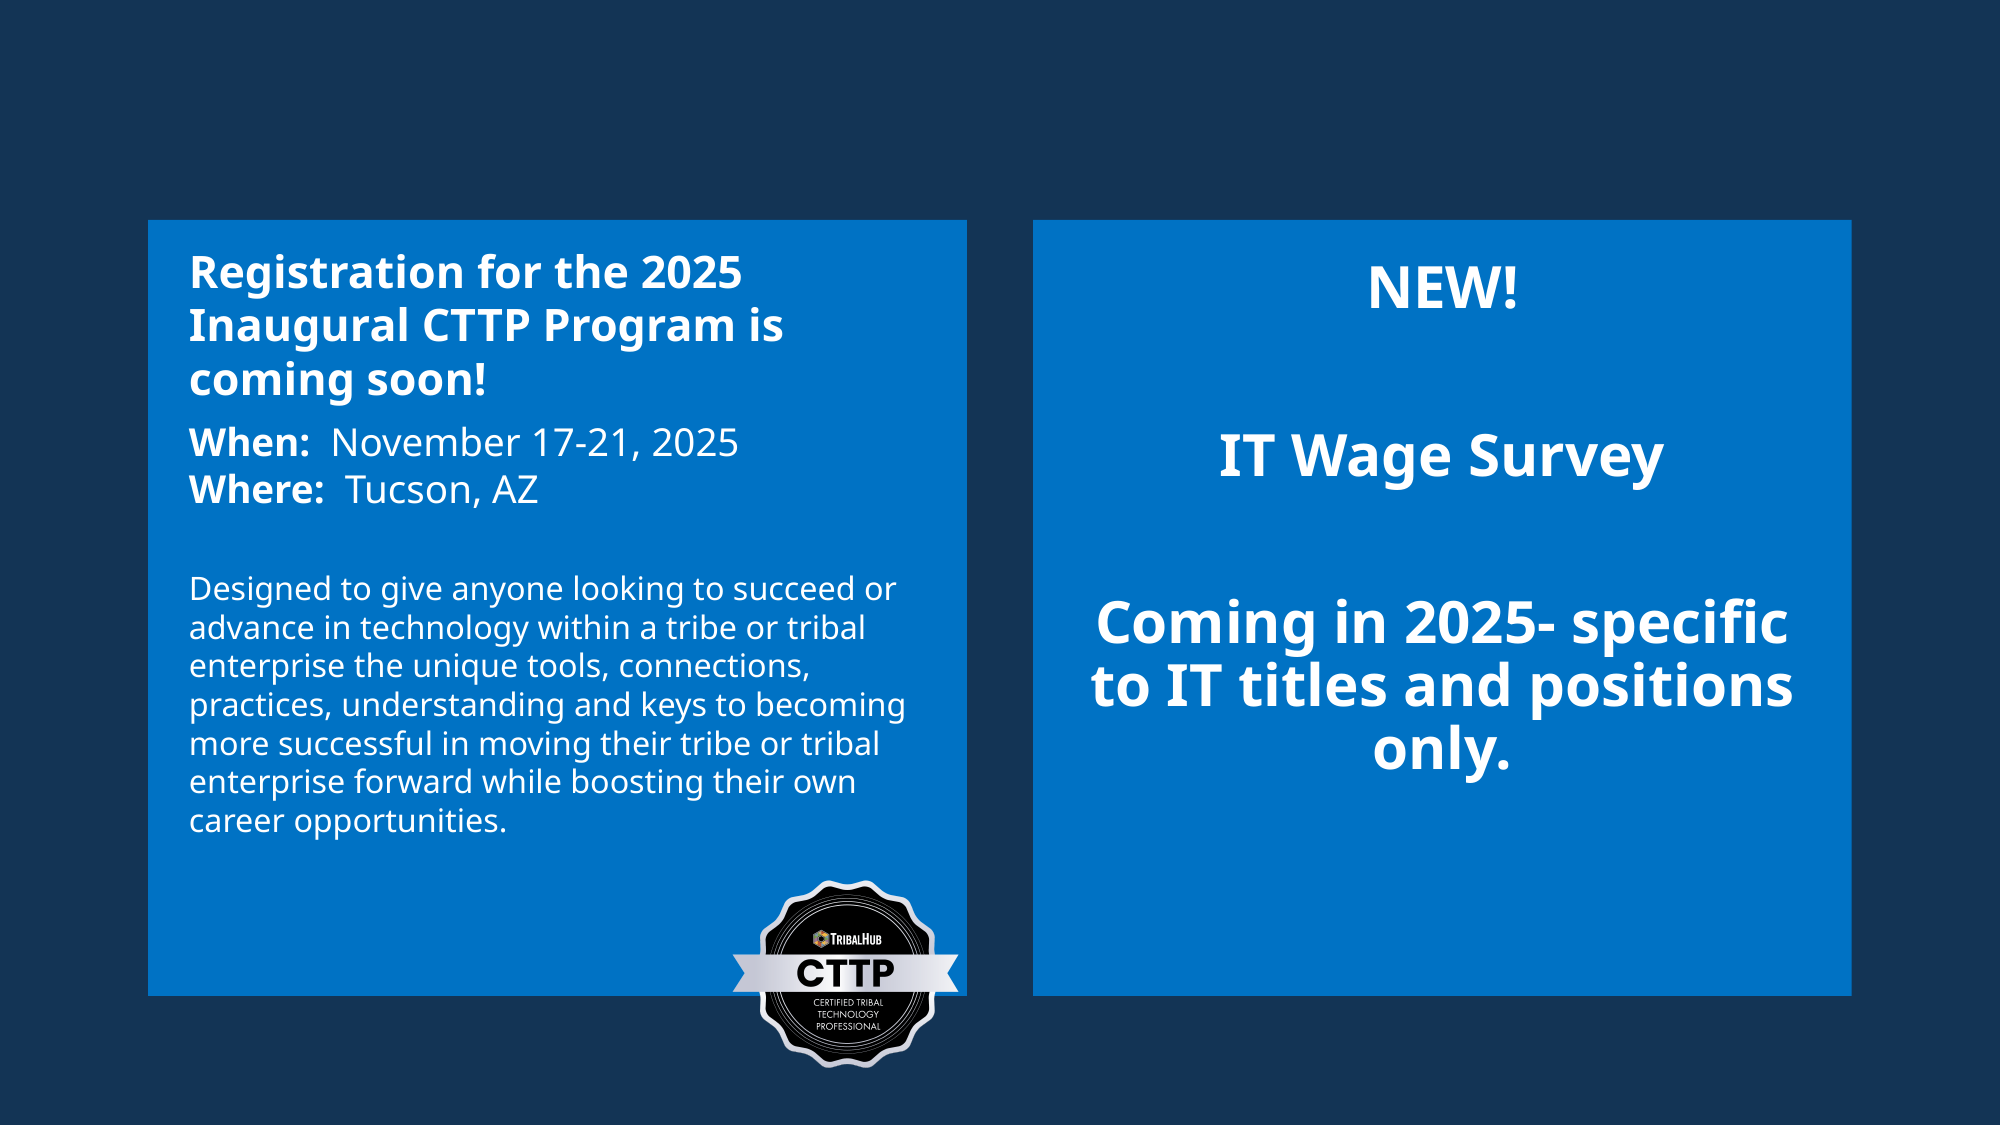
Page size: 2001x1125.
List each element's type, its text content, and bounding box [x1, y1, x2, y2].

list NEW! IT Wage Survey Coming in 2025- specific to IT titles and positions only. [1056, 250, 1829, 965]
picture [721, 839, 968, 1105]
text_box [1033, 219, 1852, 996]
list Registration for the 2025 Inaugural CTTP Program is coming soon! When: November 17-21, 2025 Where: Tucson, AZ Designed to give anyone looking to succeed or advance in technology within a tribe or tribal enterprise the unique tools, connections, practices, understanding and keys to becoming more successful in moving their tribe or tribal enterprise forward while boosting their own career opportunities. [98, 235, 949, 996]
text_box [148, 219, 967, 839]
